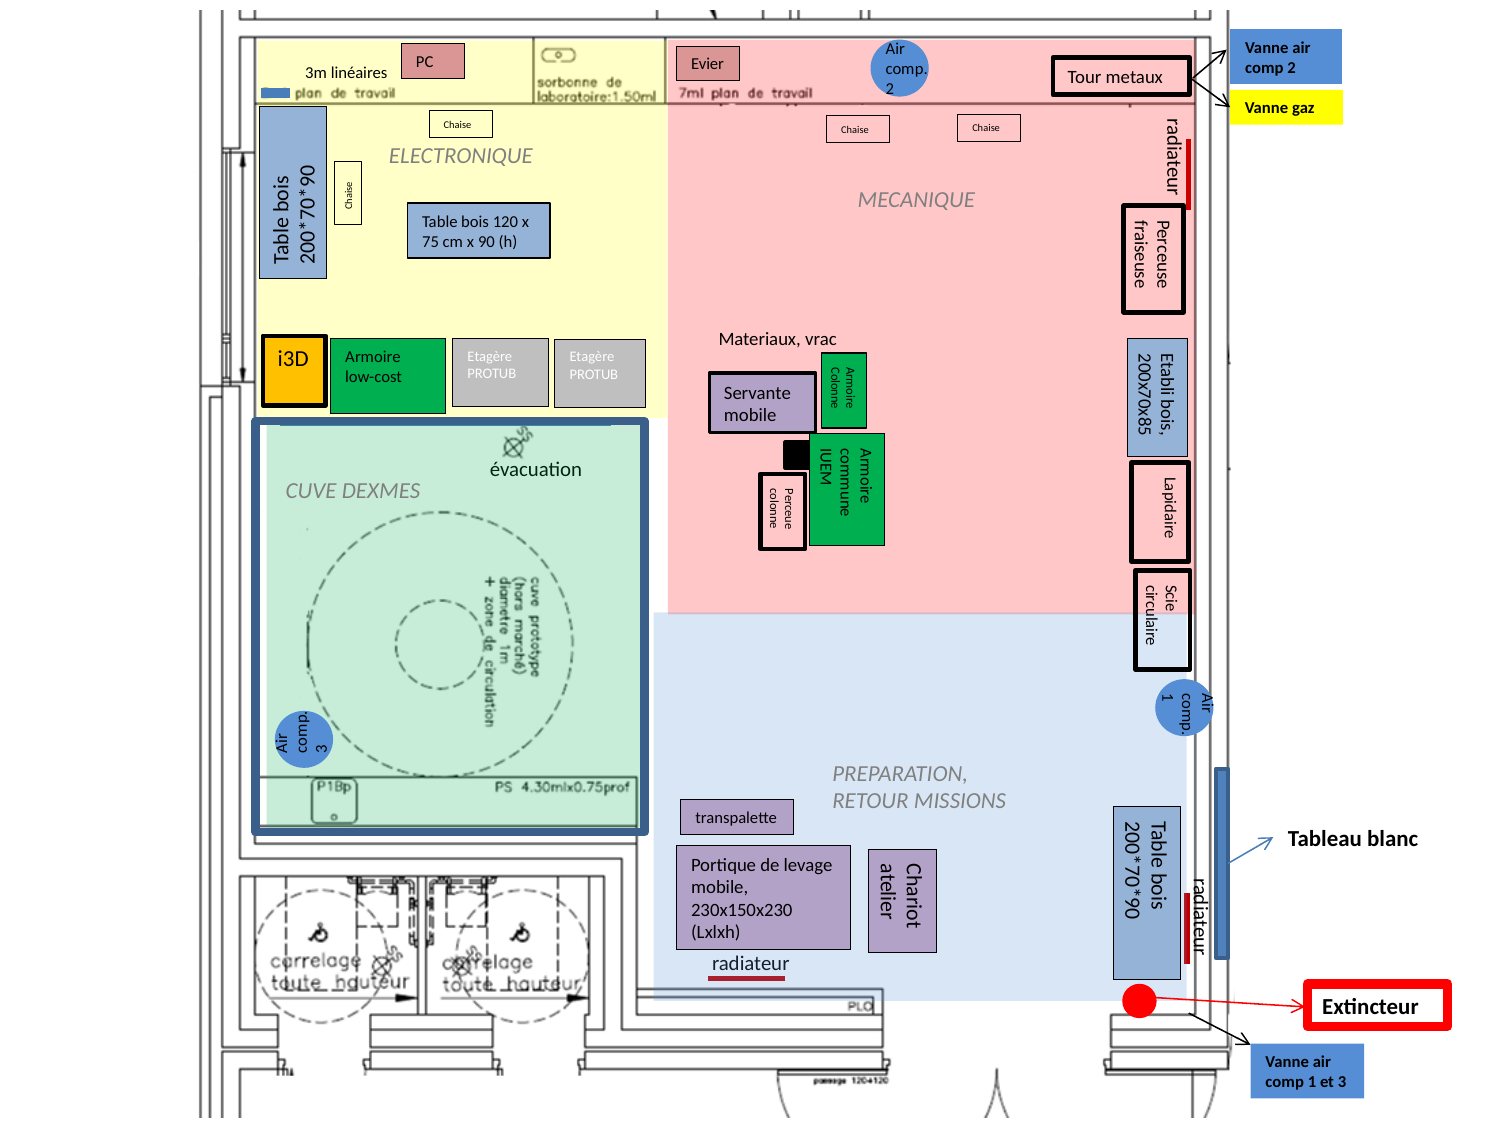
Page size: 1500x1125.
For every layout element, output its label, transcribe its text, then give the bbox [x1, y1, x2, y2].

picture [194, 10, 1235, 1118]
text_box Vanne gaz [1239, 89, 1343, 125]
text_box Vanne air comp 2 [1239, 29, 1342, 84]
text_box Extincteur [1307, 984, 1448, 1027]
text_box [1227, 837, 1274, 864]
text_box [1188, 1012, 1251, 1046]
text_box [1192, 49, 1227, 79]
text_box Tableau blanc [1273, 816, 1448, 859]
text_box Vanne air comp 1 et 3 [1250, 1043, 1365, 1099]
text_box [1190, 81, 1231, 108]
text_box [1146, 996, 1306, 1008]
